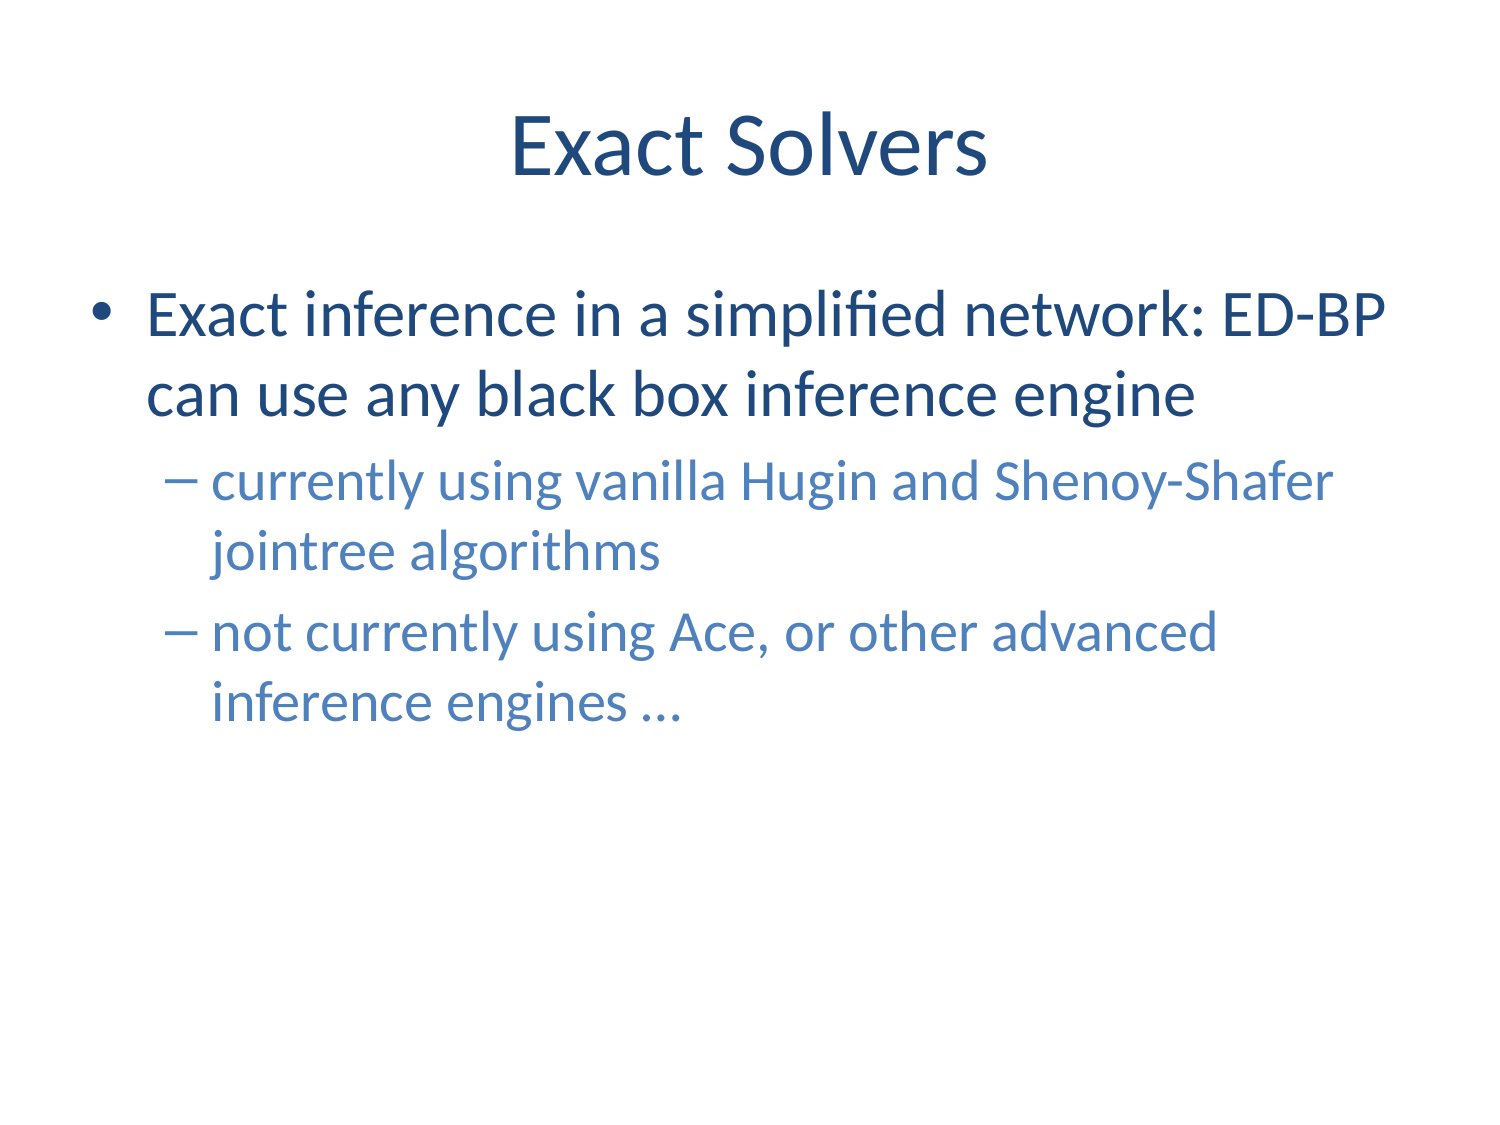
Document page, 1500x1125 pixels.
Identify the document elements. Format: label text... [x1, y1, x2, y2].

title Exact Solvers [75, 45, 1425, 233]
list Exact inference in a simplified network: ED-BP can use any black box inference engine currently using vanilla Hugin and Shenoy-Shafer jointree algorithms not currently using Ace, or other advanced inference engines … [75, 262, 1425, 1005]
